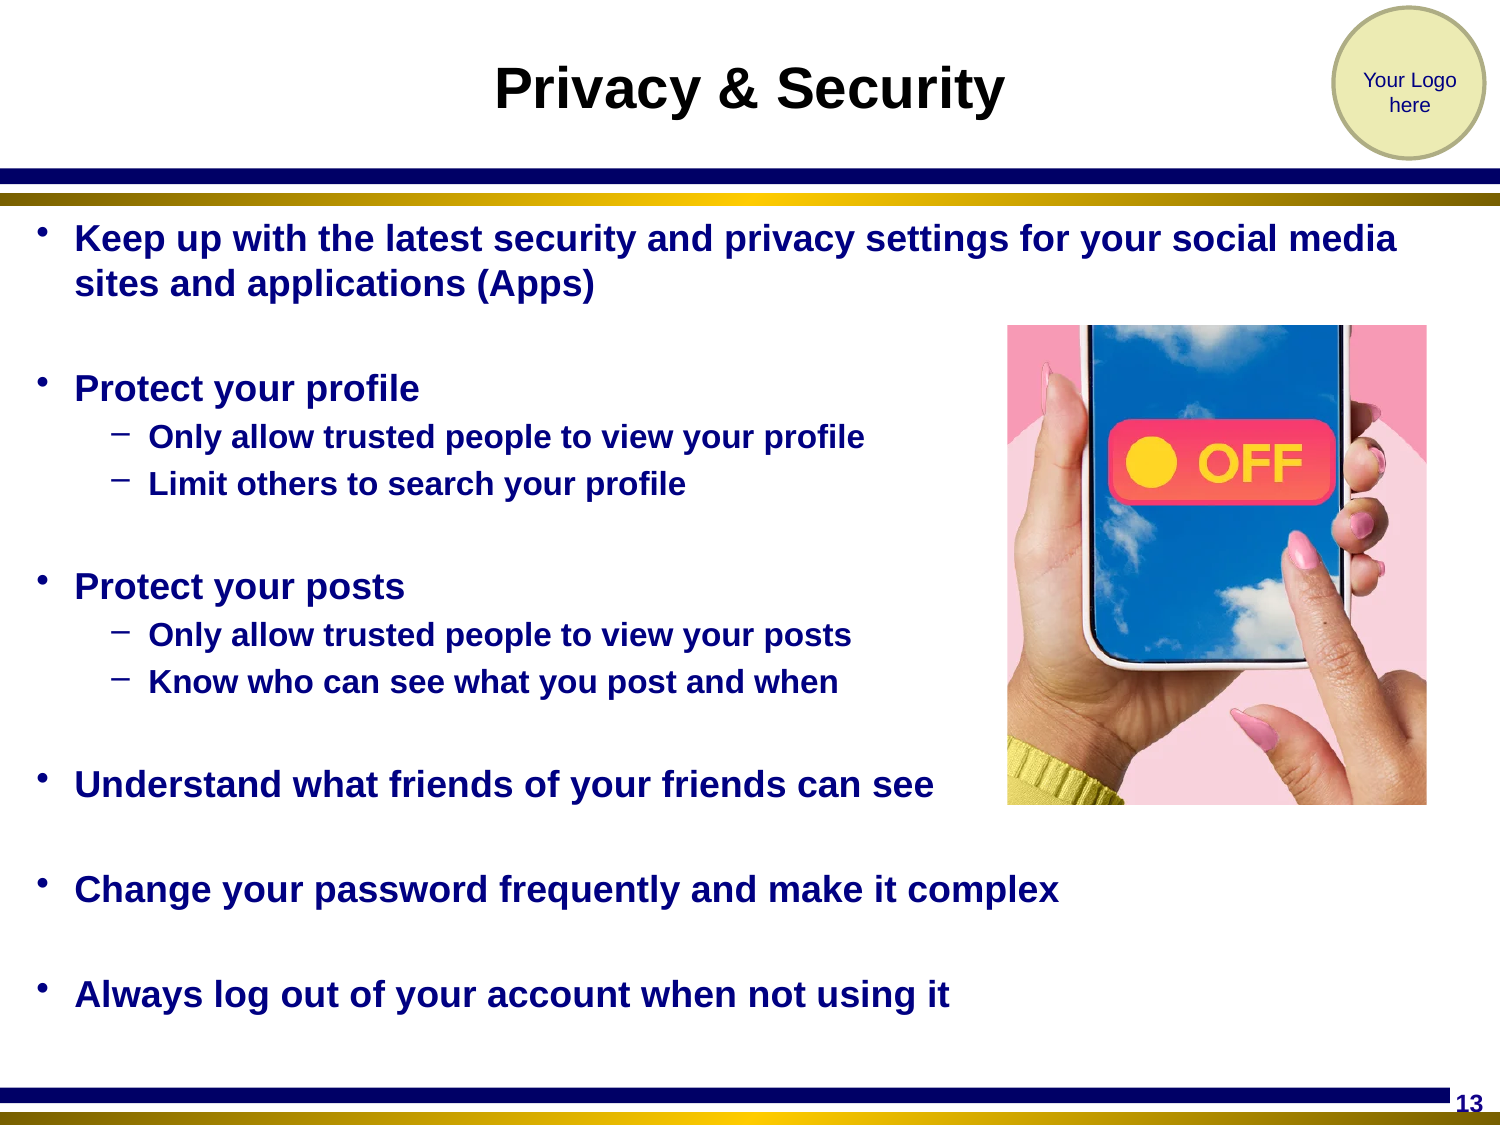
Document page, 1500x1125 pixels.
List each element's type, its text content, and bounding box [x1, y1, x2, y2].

picture [1007, 325, 1427, 806]
title Privacy & Security [255, 0, 1245, 171]
list Keep up with the latest security and privacy settings for your social media sites and applications (Apps) Protect your profile Only allow trusted people to view your profile Limit others to search your profile Protect your posts Only allow trusted people to view your posts Know who can see what you post and when Understand what friends of your friends can see Change your password frequently and make it complex Always log out of your account when not using it [21, 206, 1480, 1072]
